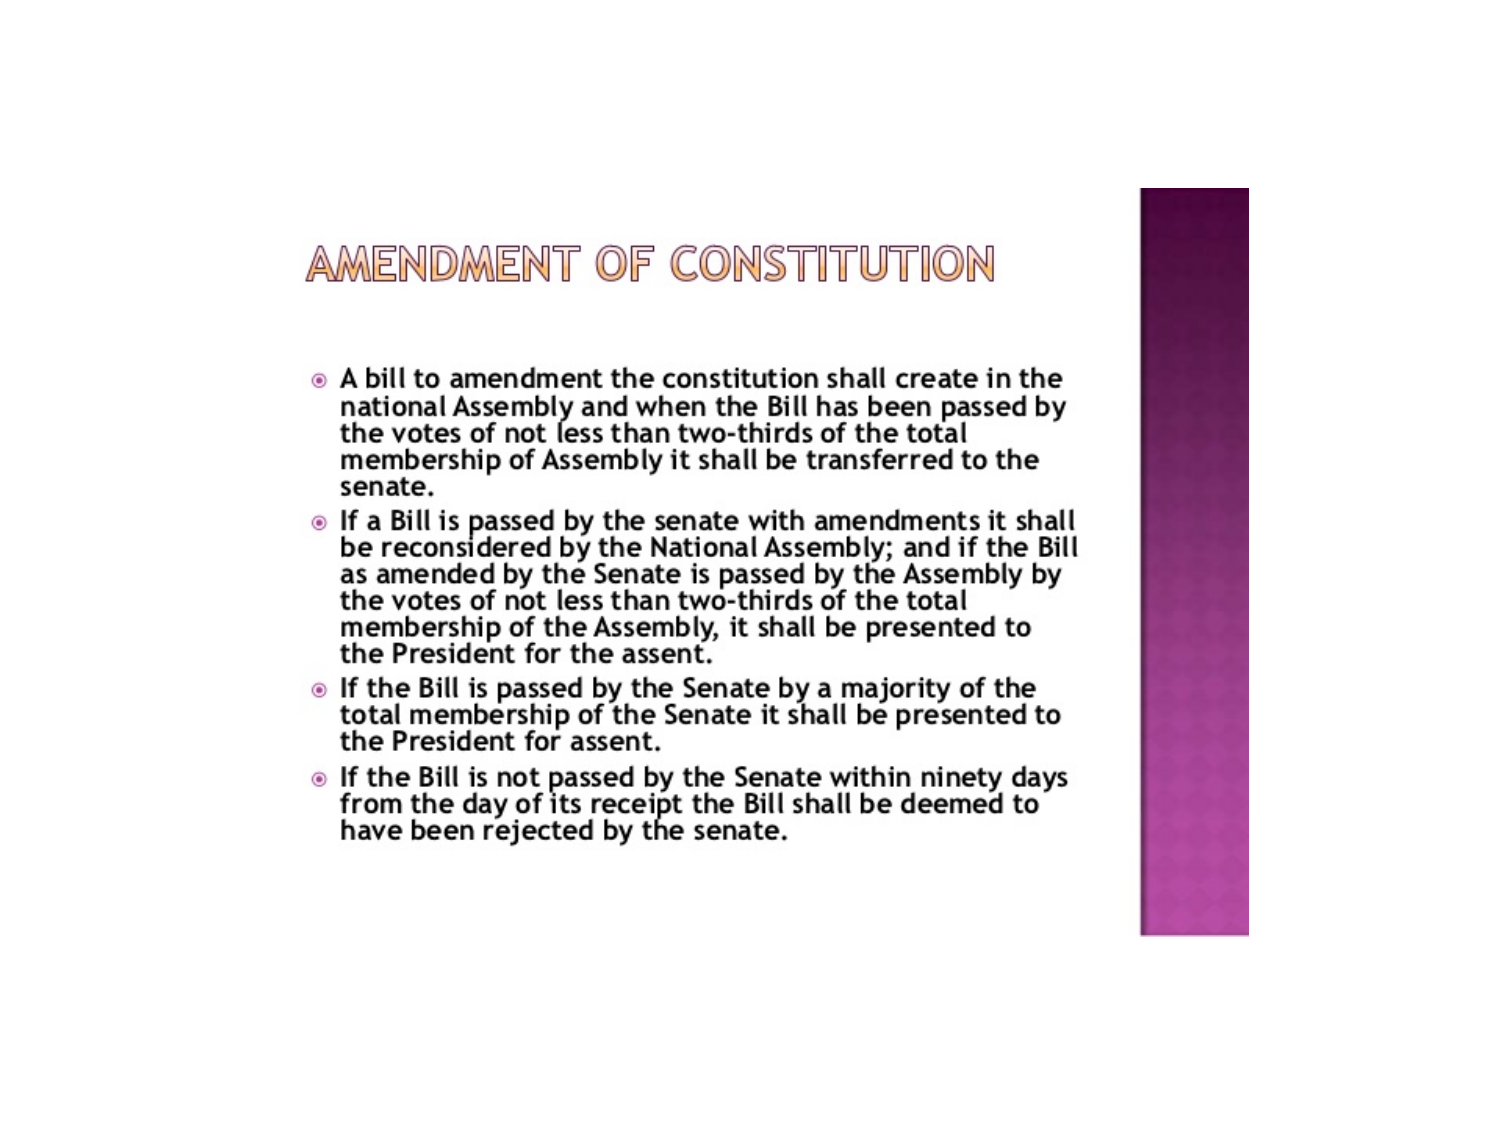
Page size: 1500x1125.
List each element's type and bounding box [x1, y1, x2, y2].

picture [251, 187, 1249, 937]
